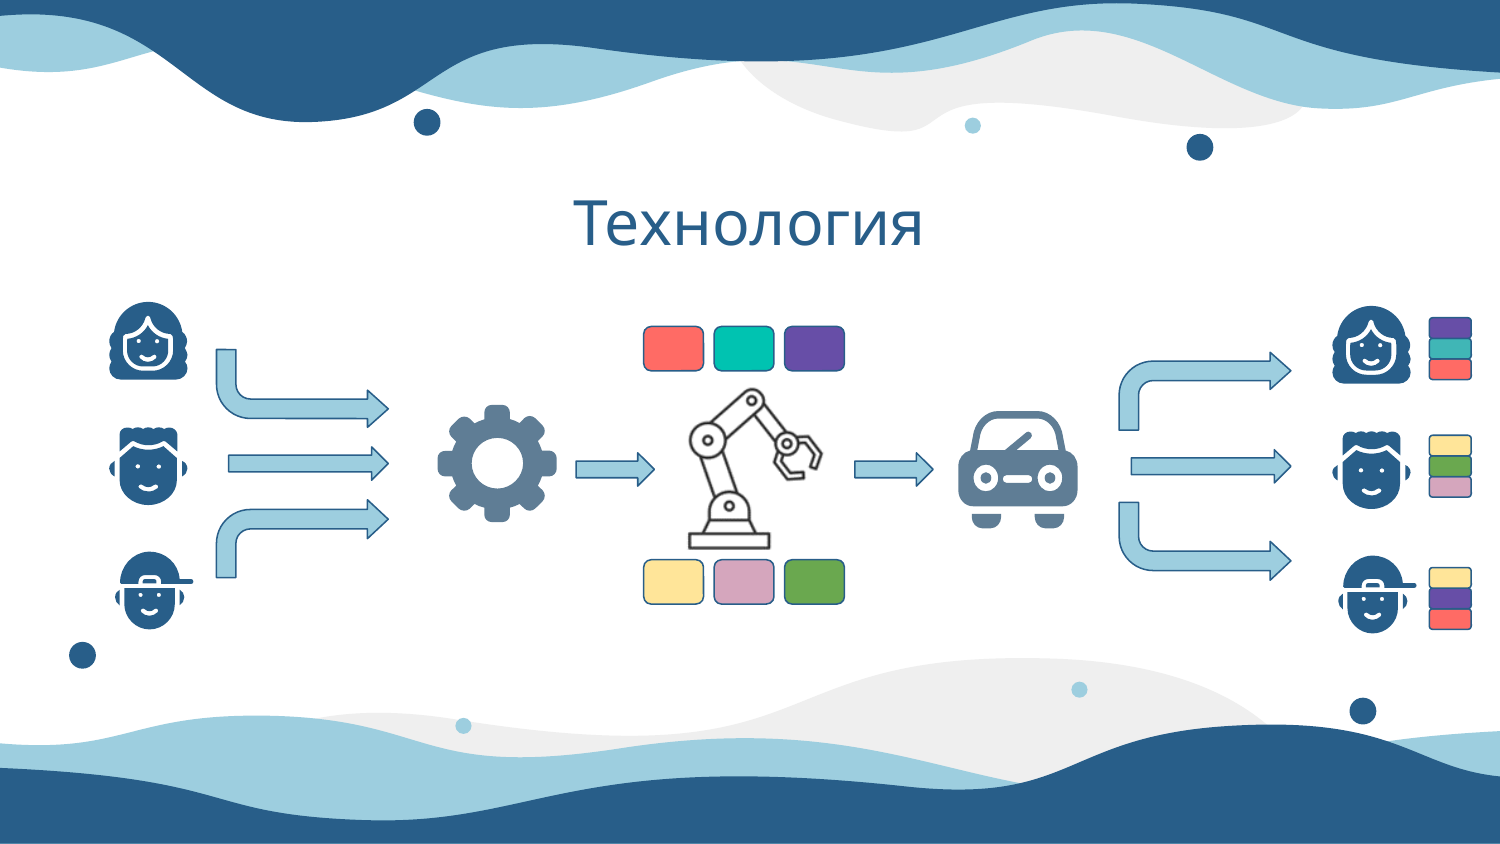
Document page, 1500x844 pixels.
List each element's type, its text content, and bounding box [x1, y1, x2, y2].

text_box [1332, 305, 1411, 384]
text_box [1429, 317, 1472, 339]
text_box [1429, 359, 1472, 380]
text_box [958, 410, 1078, 529]
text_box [108, 301, 188, 380]
text_box [784, 326, 845, 371]
text_box [437, 404, 557, 523]
text_box [216, 499, 389, 578]
text_box [576, 452, 655, 487]
text_box [1429, 456, 1472, 477]
text_box [643, 559, 704, 605]
text_box [714, 569, 774, 605]
text_box [1429, 477, 1472, 498]
text_box [1119, 352, 1291, 431]
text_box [1338, 555, 1417, 634]
text_box [228, 446, 389, 481]
text_box [1429, 567, 1472, 589]
text_box [1119, 502, 1291, 581]
text_box [643, 326, 704, 371]
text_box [1332, 431, 1411, 510]
text_box [1429, 588, 1472, 609]
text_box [108, 427, 188, 506]
text_box [714, 326, 774, 371]
text_box [1429, 435, 1472, 456]
text_box Технология [478, 167, 1022, 274]
text_box [216, 349, 389, 428]
text_box [1429, 338, 1472, 359]
text_box [854, 452, 934, 487]
text_box [784, 561, 845, 605]
text_box [1131, 449, 1291, 483]
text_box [114, 551, 194, 630]
text_box [1429, 609, 1472, 630]
picture [663, 379, 837, 560]
